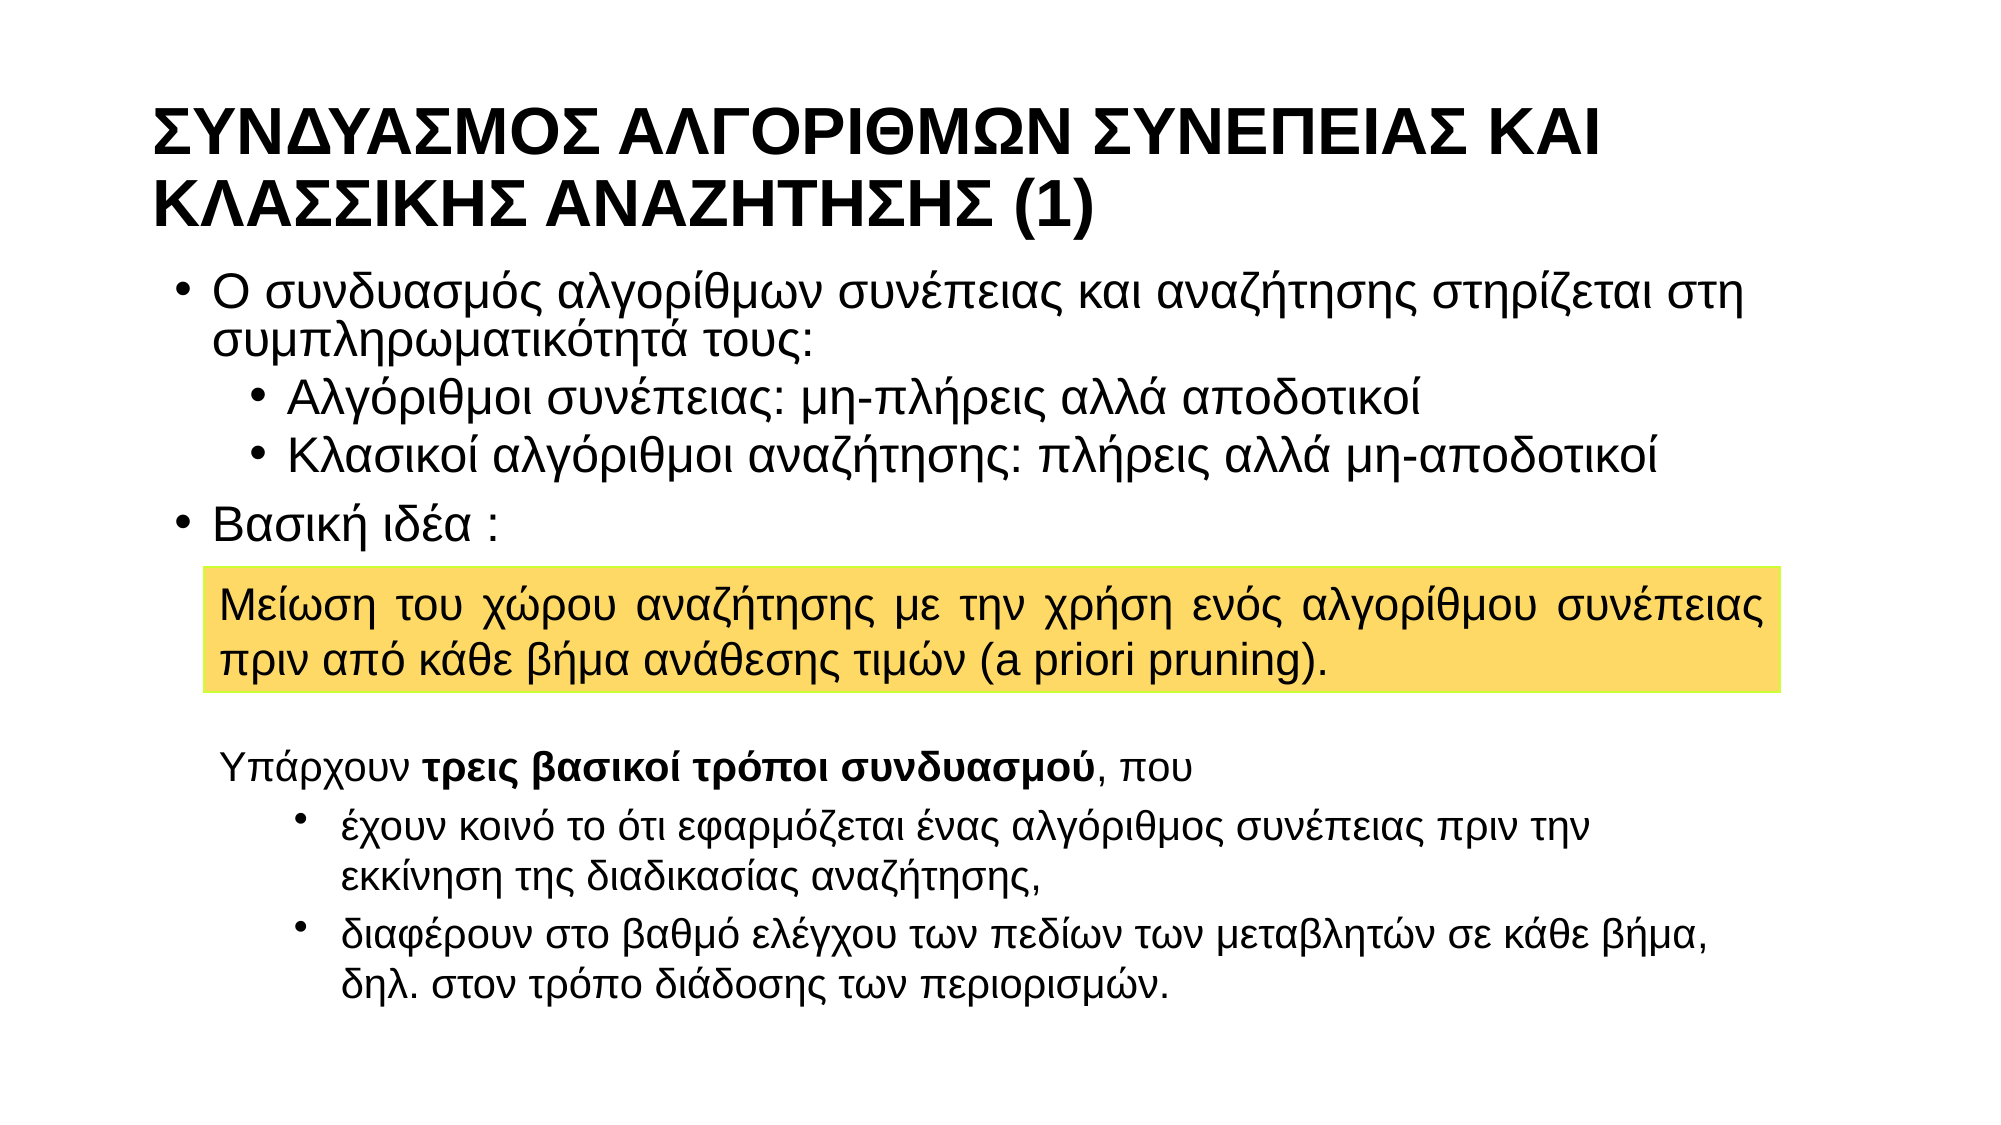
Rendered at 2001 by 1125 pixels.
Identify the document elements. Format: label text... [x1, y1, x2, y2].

list Ο συνδυασμός αλγορίθμων συνέπειας και αναζήτησης στηρίζεται στη συμπληρωματικότητά τους: Αλγόριθμοι συνέπειας: μη-πλήρεις αλλά αποδοτικοί Κλασικοί αλγόριθμοι αναζήτησης: πλήρεις αλλά μη-αποδοτικοί Βασική ιδέα : [159, 262, 1848, 587]
text_box Μείωση του χώρου αναζήτησης με την χρήση ενός αλγορίθμου συνέπειας πριν από κάθε βήμα ανάθεσης τιμών (a priori pruning). [204, 567, 1780, 692]
title ΣΥΝΔΥΑΣΜΟΣ ΑΛΓΟΡΙΘΜΩΝ ΣΥΝΕΠΕΙΑΣ ΚΑΙ ΚΛΑΣΣΙΚΗΣ ΑΝΑΖΗΤΗΣΗΣ (1) [137, 59, 1863, 278]
text_box Υπάρχουν τρεις βασικοί τρόποι συνδυασμού, που έχουν κοινό το ότι εφαρμόζεται ένας αλγόριθμος συνέπειας πριν την εκκίνηση της διαδικασίας αναζήτησης, διαφέρουν στο βαθμό ελέγχου των πεδίων των μεταβλητών σε κάθε βήμα, δηλ. στον τρόπο διάδοσης των περιορισμών. [204, 732, 1780, 1018]
